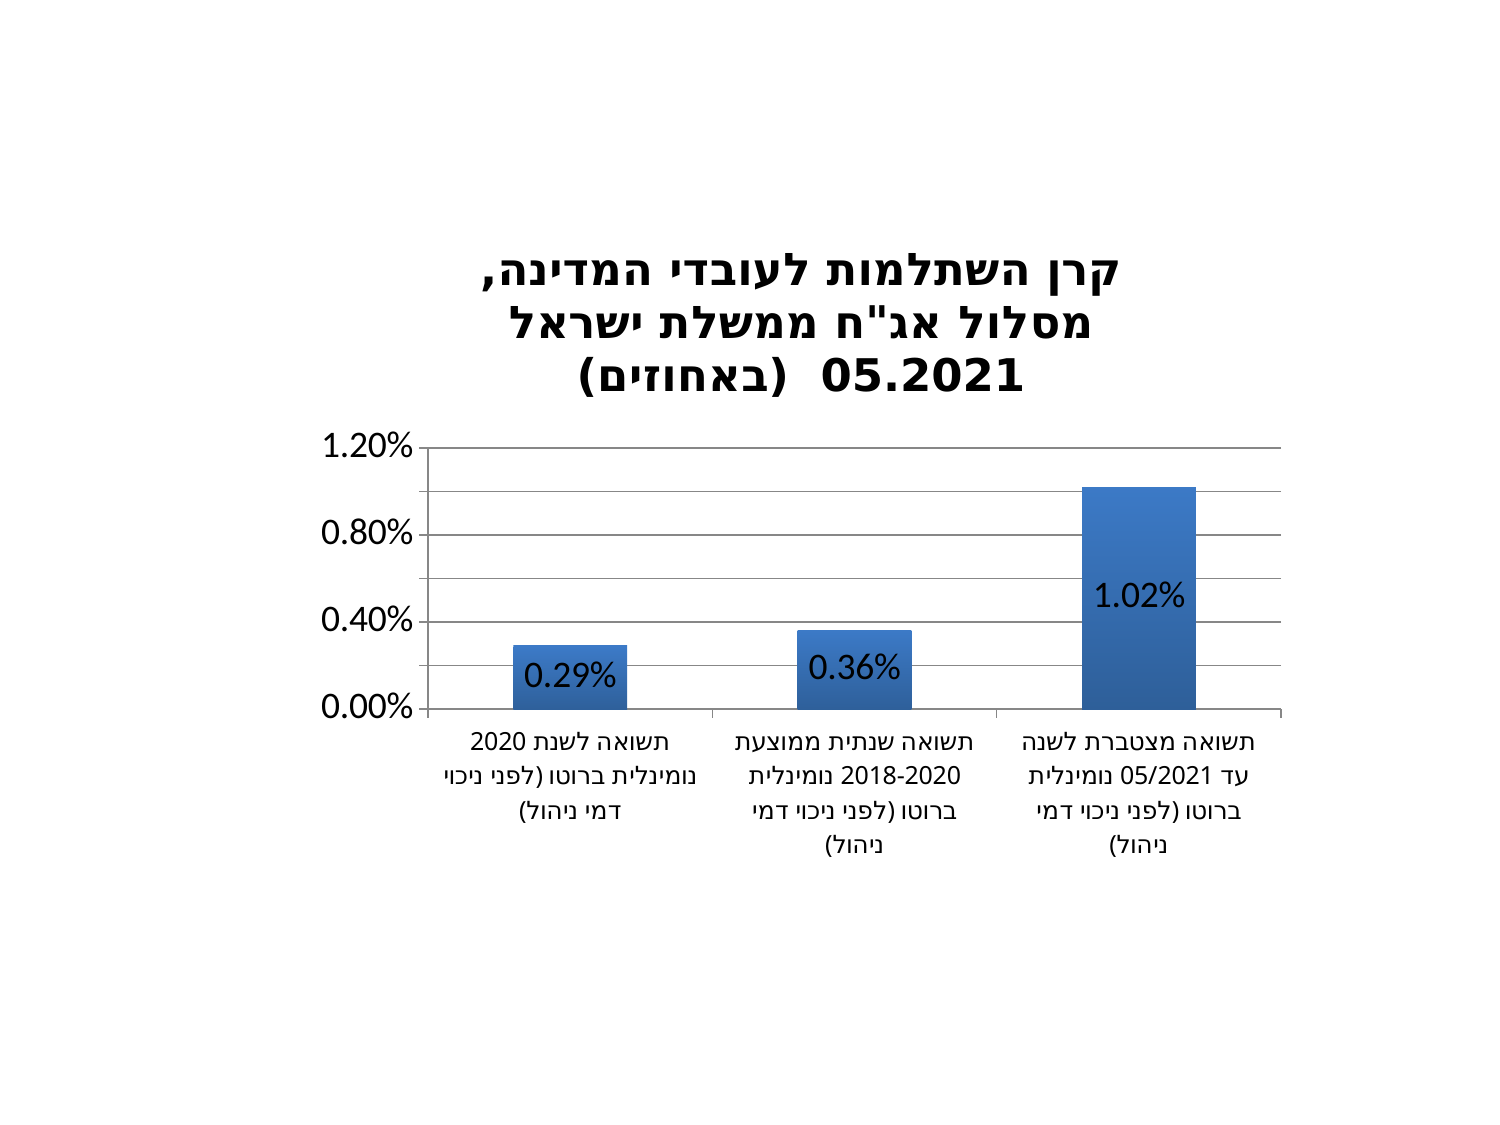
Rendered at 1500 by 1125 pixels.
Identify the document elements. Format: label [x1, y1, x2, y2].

chart [300, 207, 1302, 875]
